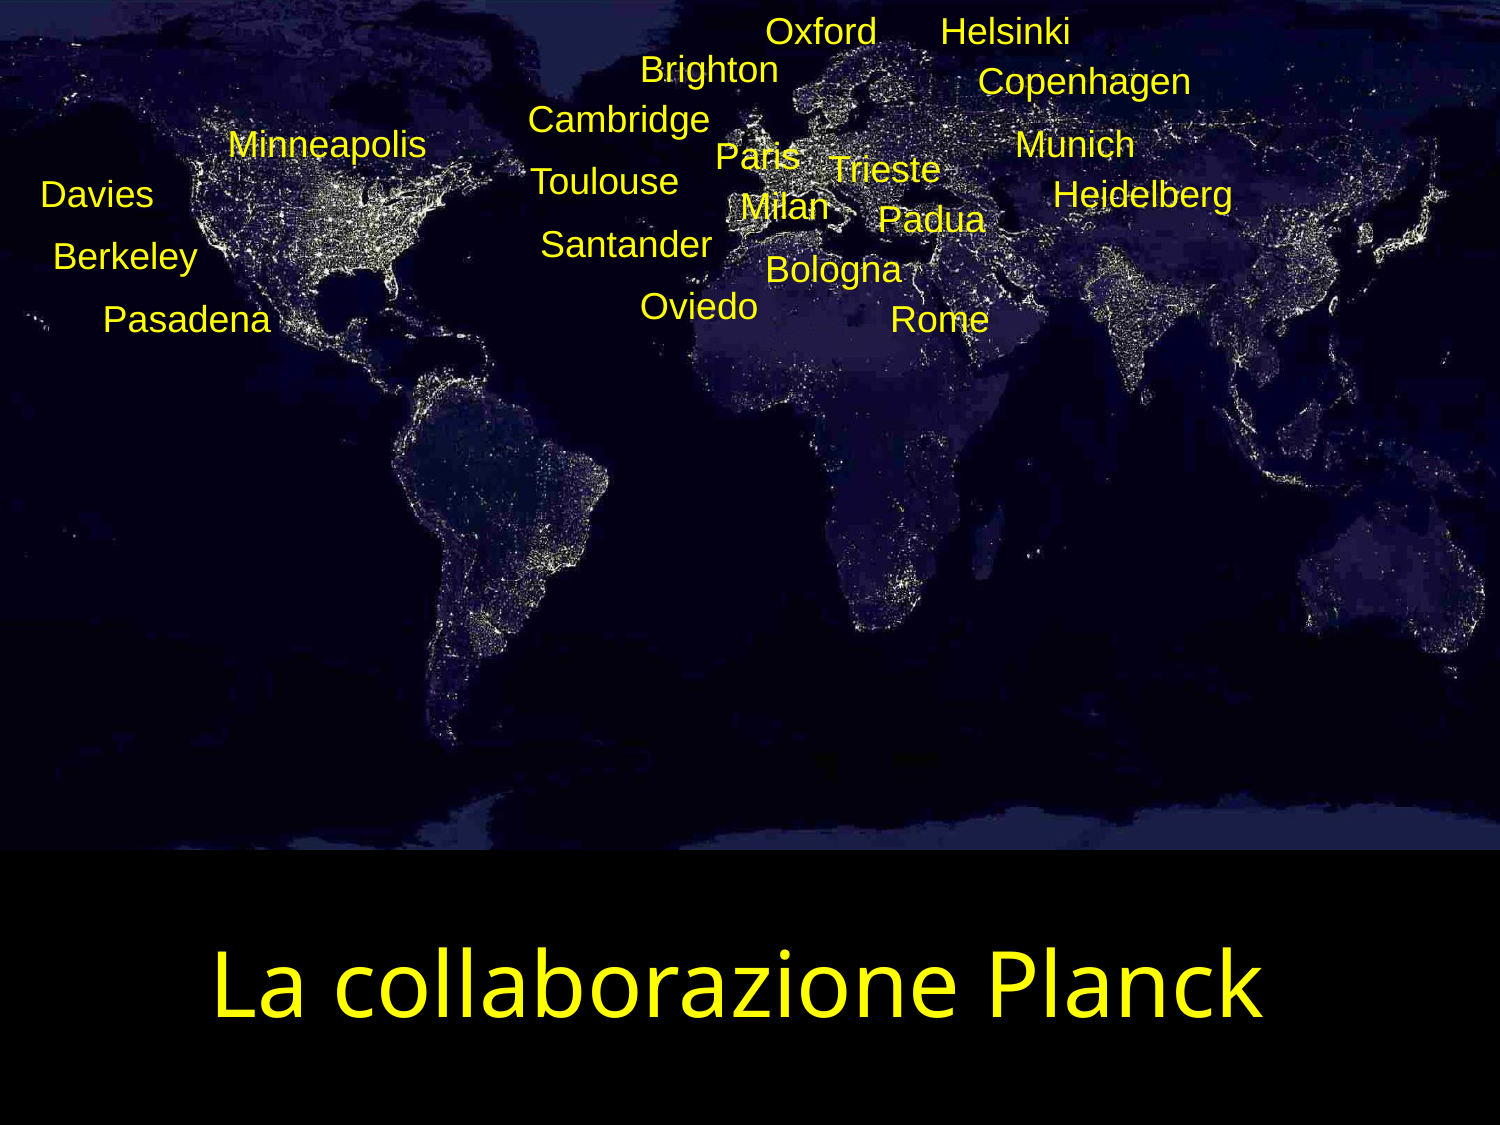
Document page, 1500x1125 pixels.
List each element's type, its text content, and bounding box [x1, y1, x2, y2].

title La collaborazione Planck [74, 887, 1426, 1075]
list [0, 0, 1500, 851]
